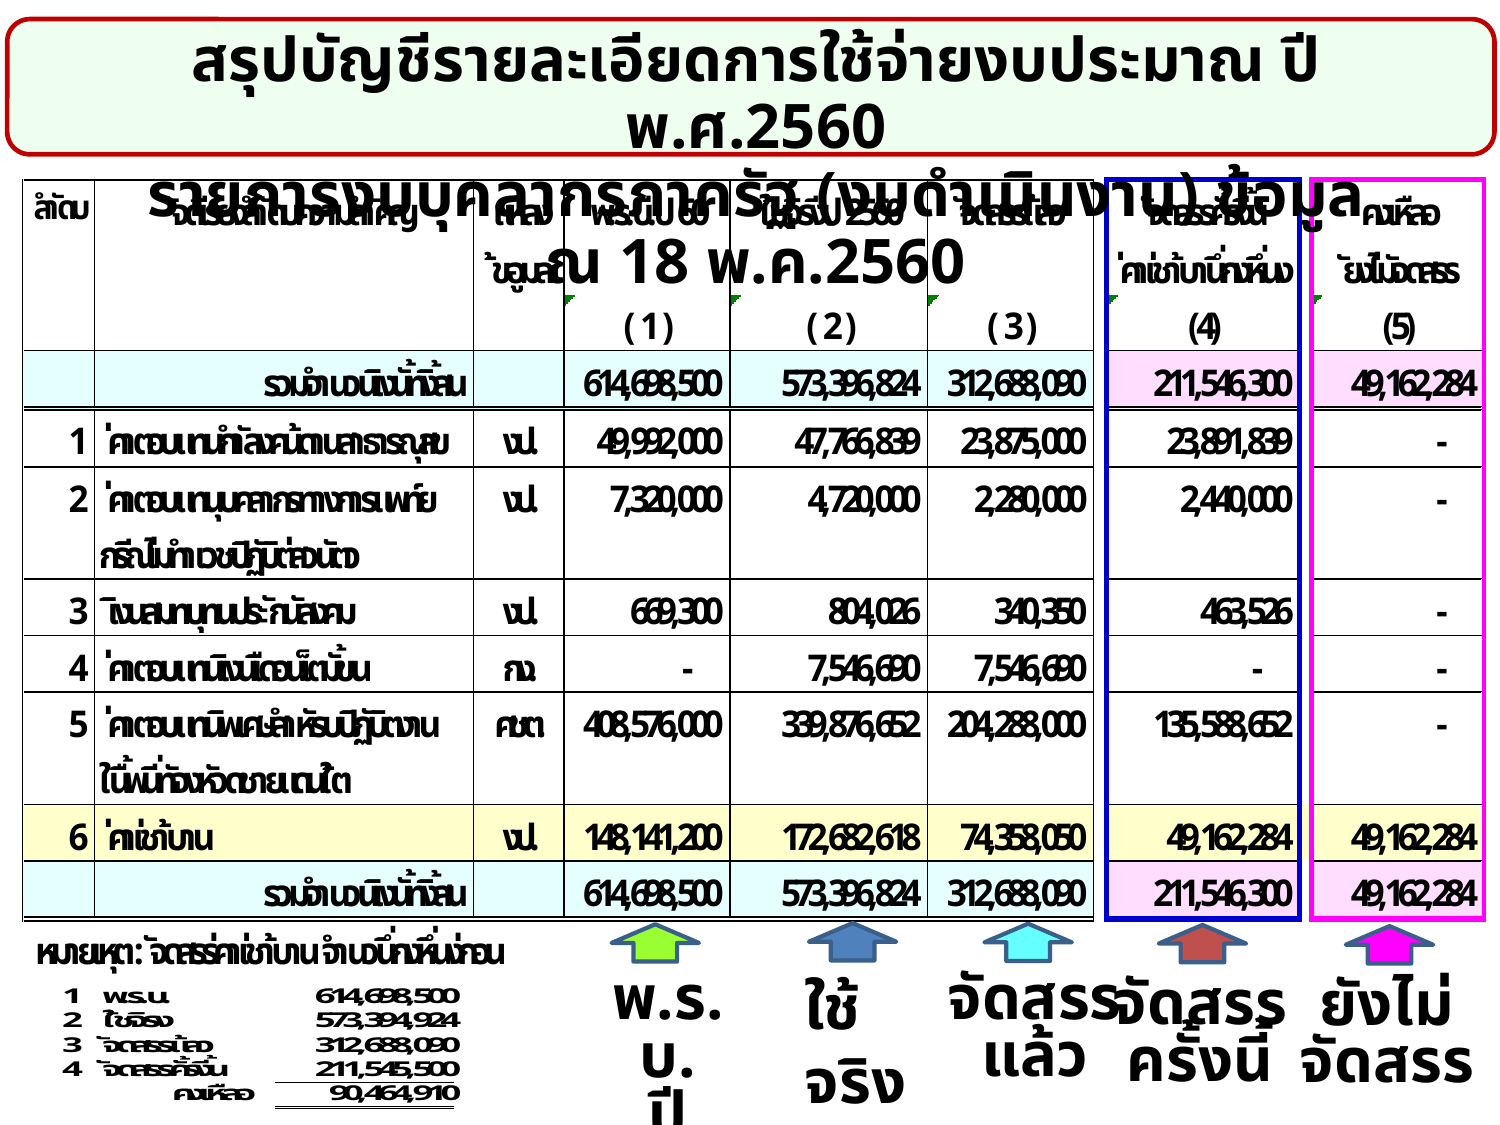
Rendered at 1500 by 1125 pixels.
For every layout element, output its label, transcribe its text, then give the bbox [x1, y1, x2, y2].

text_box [903, 923, 1069, 1100]
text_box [1068, 924, 1332, 1105]
text_box สรุปบัญชีรายละเอียดการใช้จ่ายงบประมาณ ปี พ.ศ.2560 รายการงบบุคลากรภาครัฐ (งบดำเนินงาน) ข้อมูล ณ 18 พ.ค.2560 [123, 19, 1389, 152]
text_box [579, 923, 756, 1101]
text_box [5, 16, 1497, 152]
picture [0, 153, 1500, 1118]
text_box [1255, 925, 1500, 1047]
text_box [789, 922, 904, 1051]
